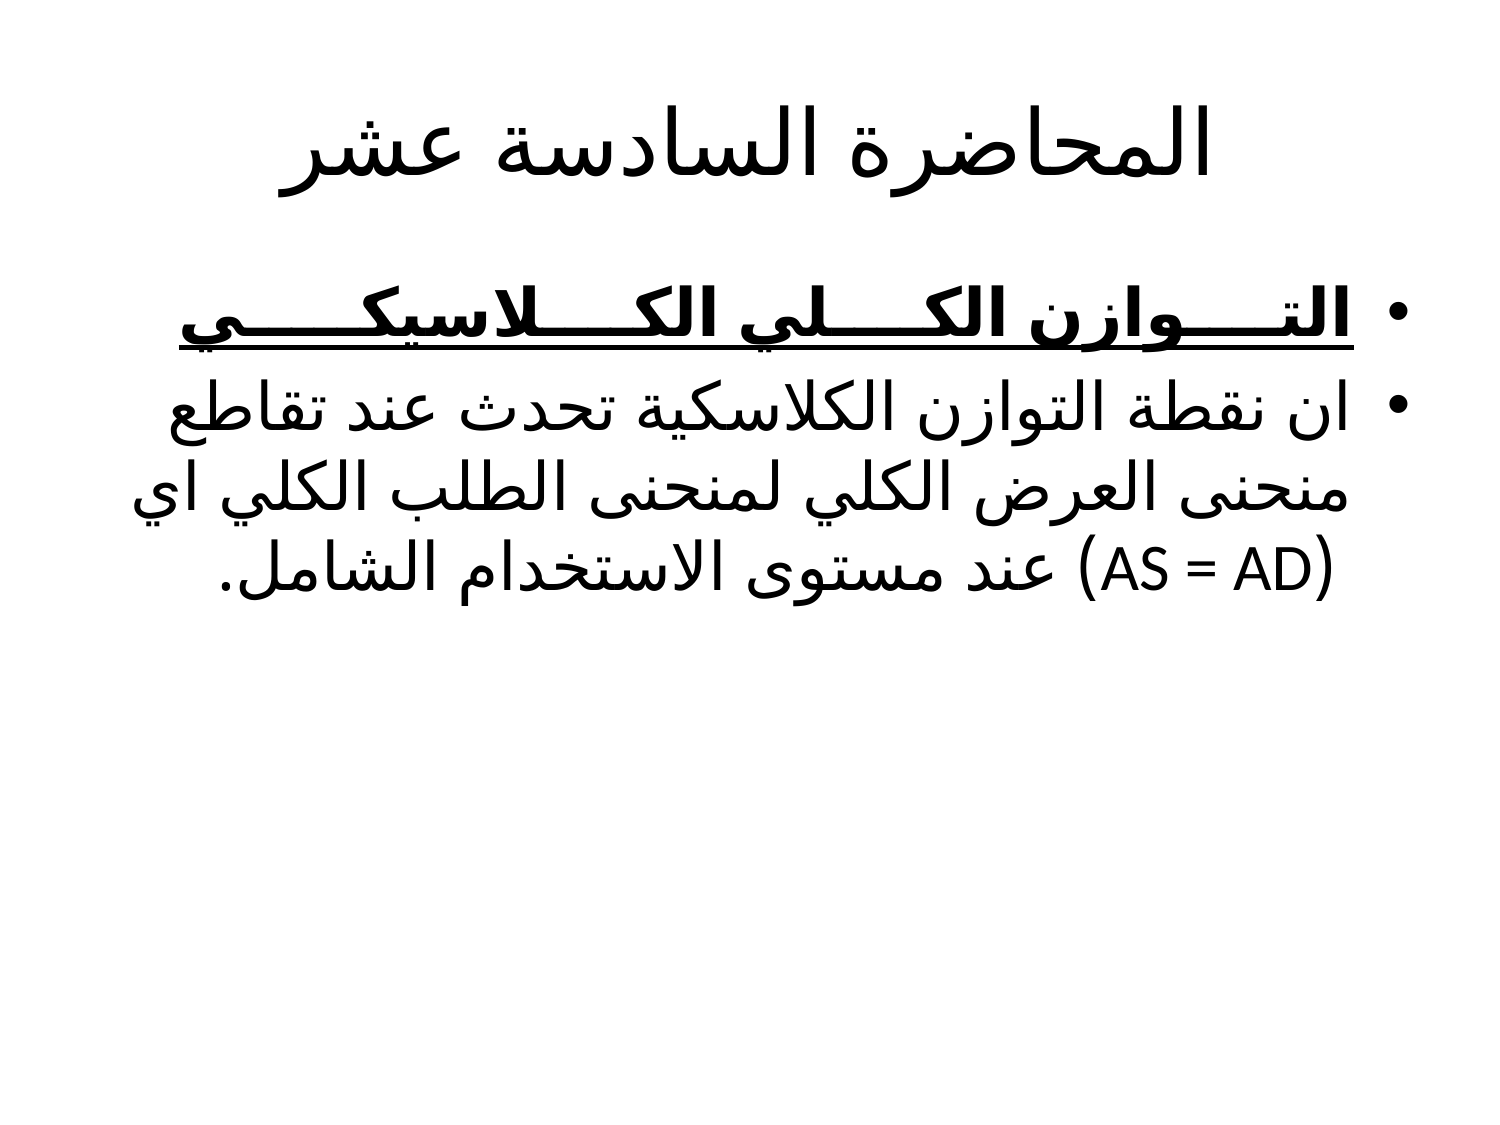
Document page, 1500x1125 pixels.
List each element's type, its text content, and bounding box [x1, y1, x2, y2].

list التــــوازن الكــــلي الكــــلاسيكـــــي ان نقطة التوازن الكلاسكية تحدث عند تقاطع منحنى العرض الكلي لمنحنى الطلب الكلي اي (AS = AD) عند مستوى الاستخدام الشامل. [75, 262, 1425, 1005]
title المحاضرة السادسة عشر [75, 45, 1425, 233]
